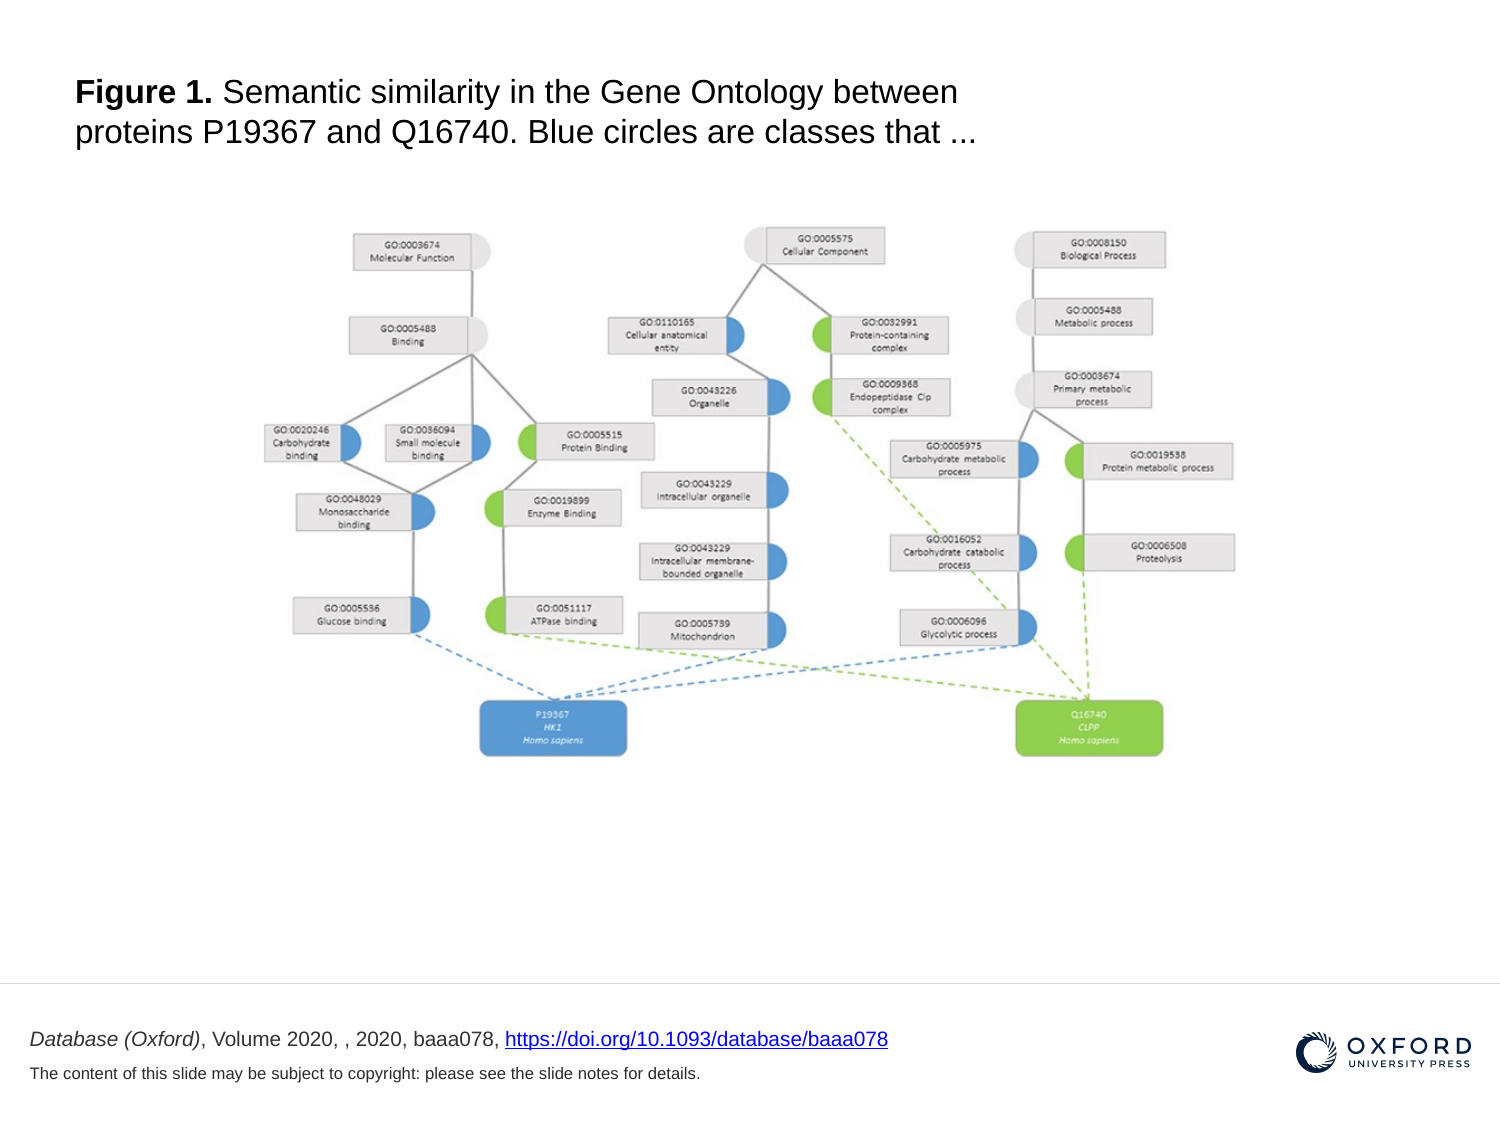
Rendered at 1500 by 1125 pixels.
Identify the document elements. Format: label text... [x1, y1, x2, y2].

footer Database (Oxford), Volume 2020, , 2020, baaa078, https://doi.org/10.1093/database/baaa078 The content of this slide may be subject to copyright: please see the slide notes for details. [0, 983, 1260, 1125]
picture [1296, 1032, 1471, 1073]
title Figure 1. Semantic similarity in the Gene Ontology between proteins P19367 and Q16740. Blue circles are classes that ... [75, 69, 1078, 171]
picture [262, 224, 1238, 759]
